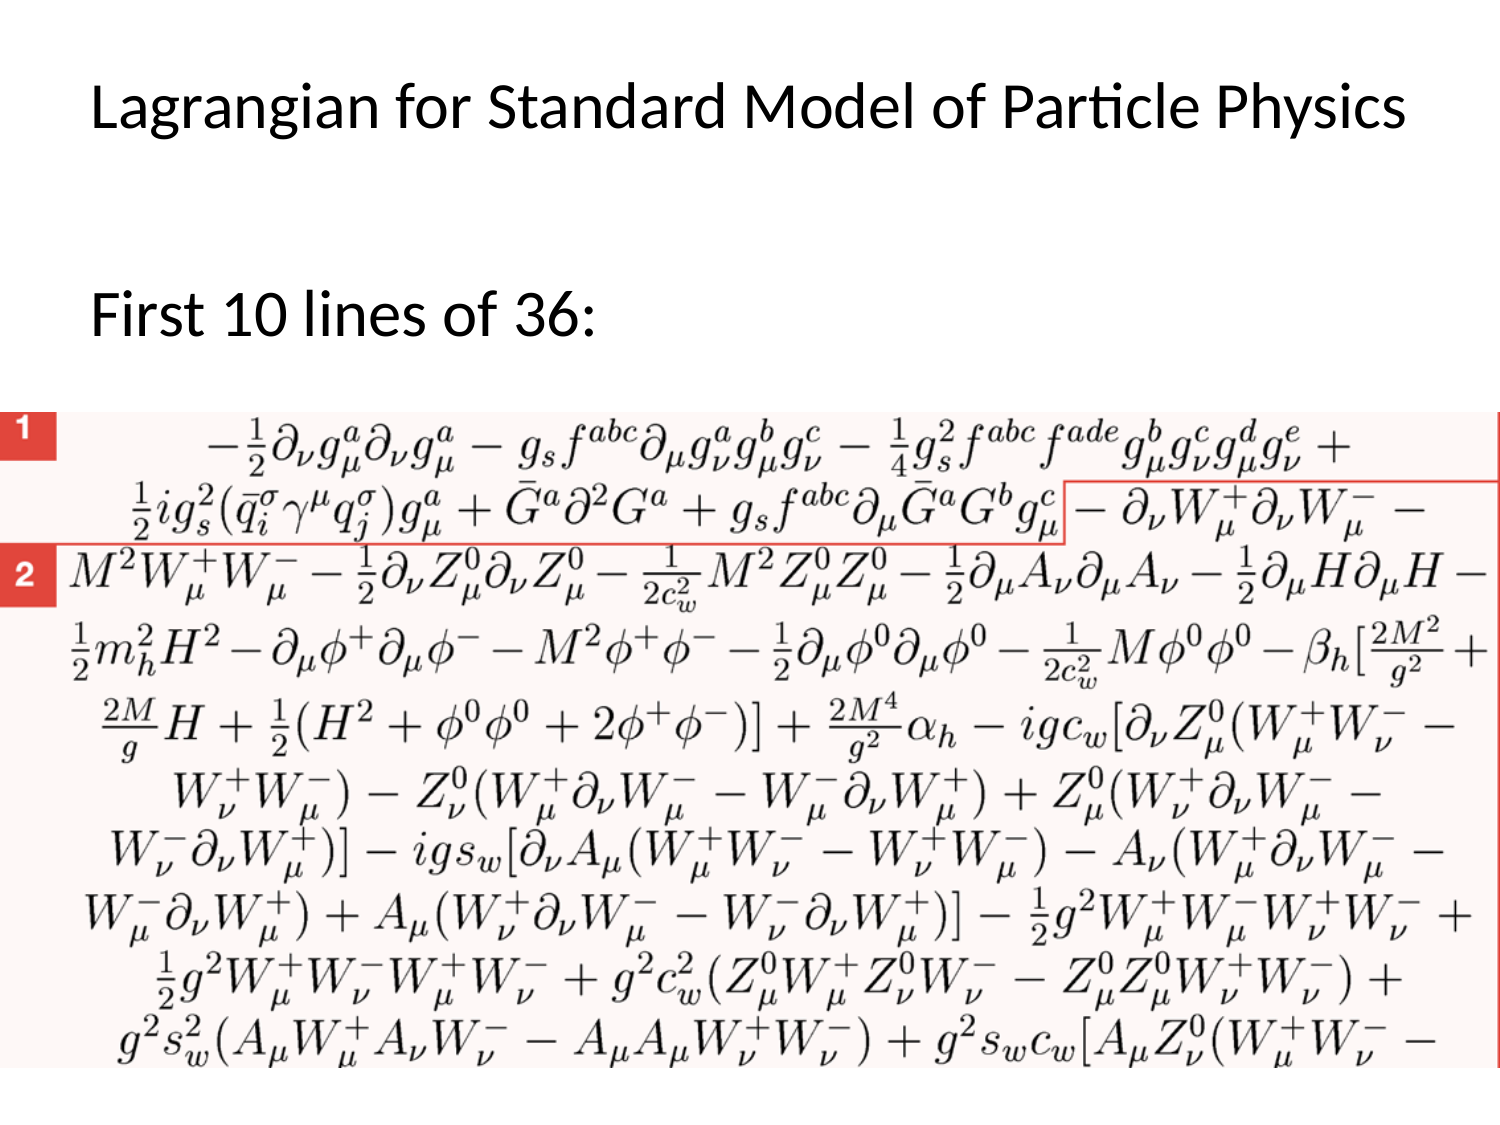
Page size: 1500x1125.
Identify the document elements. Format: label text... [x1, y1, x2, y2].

picture [0, 412, 1500, 1068]
title Lagrangian for Standard Model of Particle Physics [75, 47, 1425, 236]
list First 10 lines of 36: [75, 262, 1425, 410]
